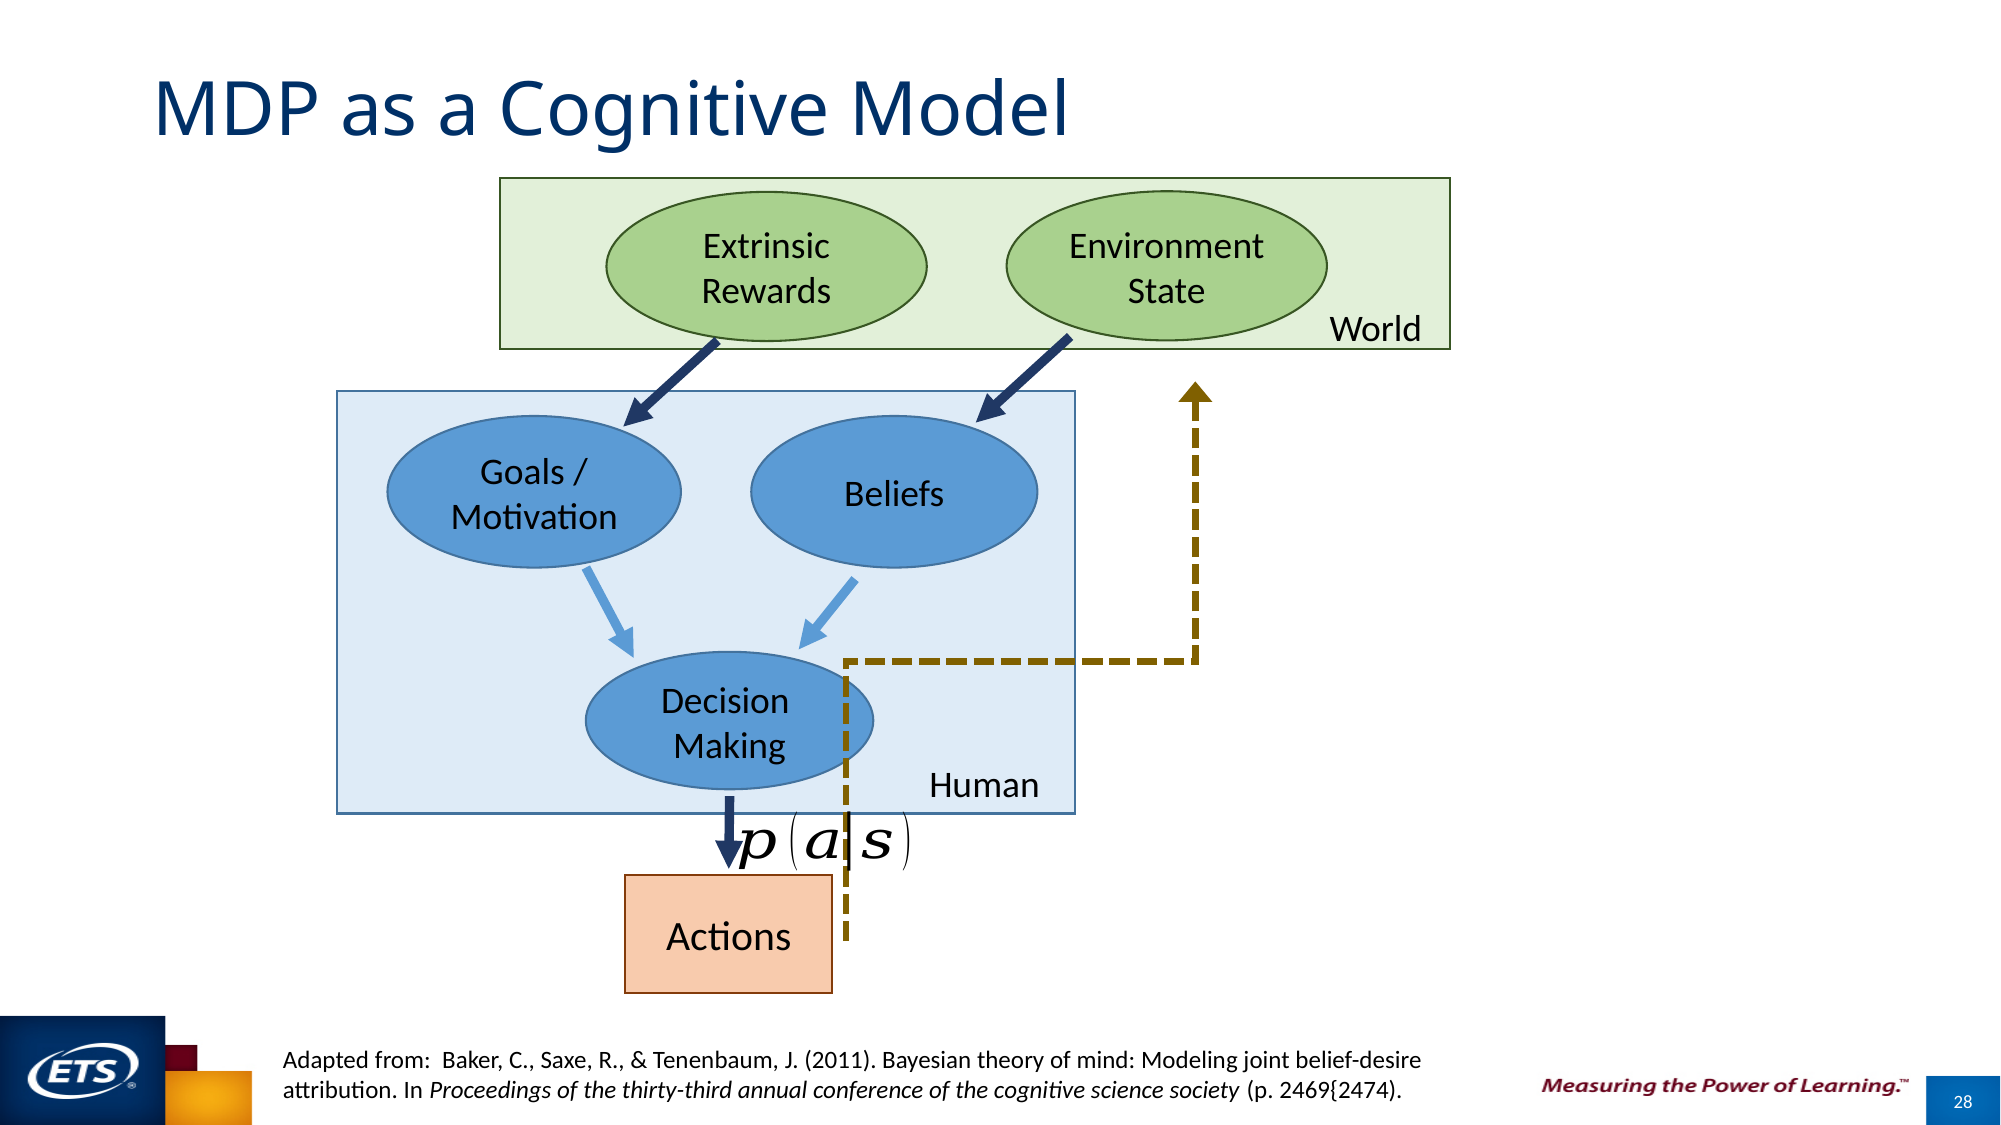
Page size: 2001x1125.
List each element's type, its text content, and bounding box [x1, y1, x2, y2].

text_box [623, 340, 718, 427]
text_box Decision Making [584, 650, 740, 791]
text_box Adapted from: Baker, C., Saxe, R., & Tenenbaum, J. (2011). Bayesian theory of mind: Modeling joint belief-desire attribution. In Proceedings of the thirty-third annual conference of the cognitive science society (p. 2469{2474). [268, 1036, 1521, 1112]
text_box World [1314, 296, 1515, 357]
text_box [499, 177, 1451, 350]
text_box Extrinsic Rewards [605, 190, 928, 343]
text_box Environment State [1005, 190, 1329, 342]
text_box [585, 567, 634, 658]
text_box Goals / Motivation [386, 414, 683, 569]
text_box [740, 486, 1301, 836]
picture [0, 0, 2001, 1125]
text_box [336, 390, 1076, 815]
text_box Actions [624, 874, 833, 994]
title MDP as a Cognitive Model [137, 59, 1863, 162]
slide_number 28 [1926, 1077, 2000, 1125]
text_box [975, 336, 1071, 423]
text_box Beliefs [750, 414, 1039, 486]
